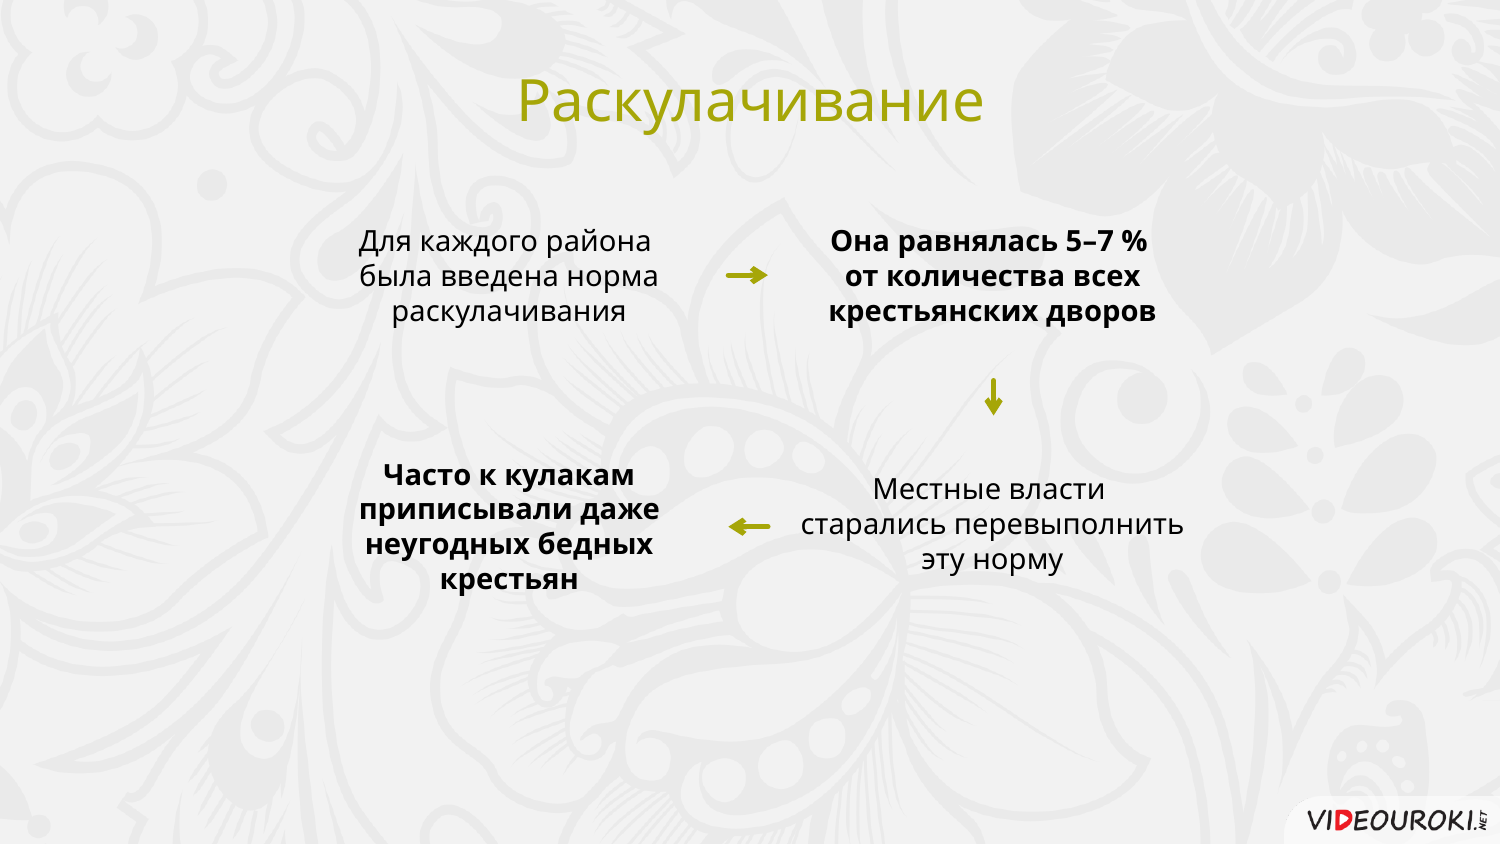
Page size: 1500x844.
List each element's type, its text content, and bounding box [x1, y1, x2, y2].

text_box Для каждого района была введена норма раскулачивания [299, 214, 719, 335]
picture [0, 0, 1500, 844]
text_box Она равнялась 5–7 % от количества всех крестьянских дворов [767, 214, 1218, 335]
text_box Раскулачивание [127, 63, 1374, 134]
text_box Местные власти старались перевыполнить эту норму [782, 462, 1203, 583]
text_box Часто к кулакам приписывали даже неугодных бедных крестьян [299, 448, 719, 603]
